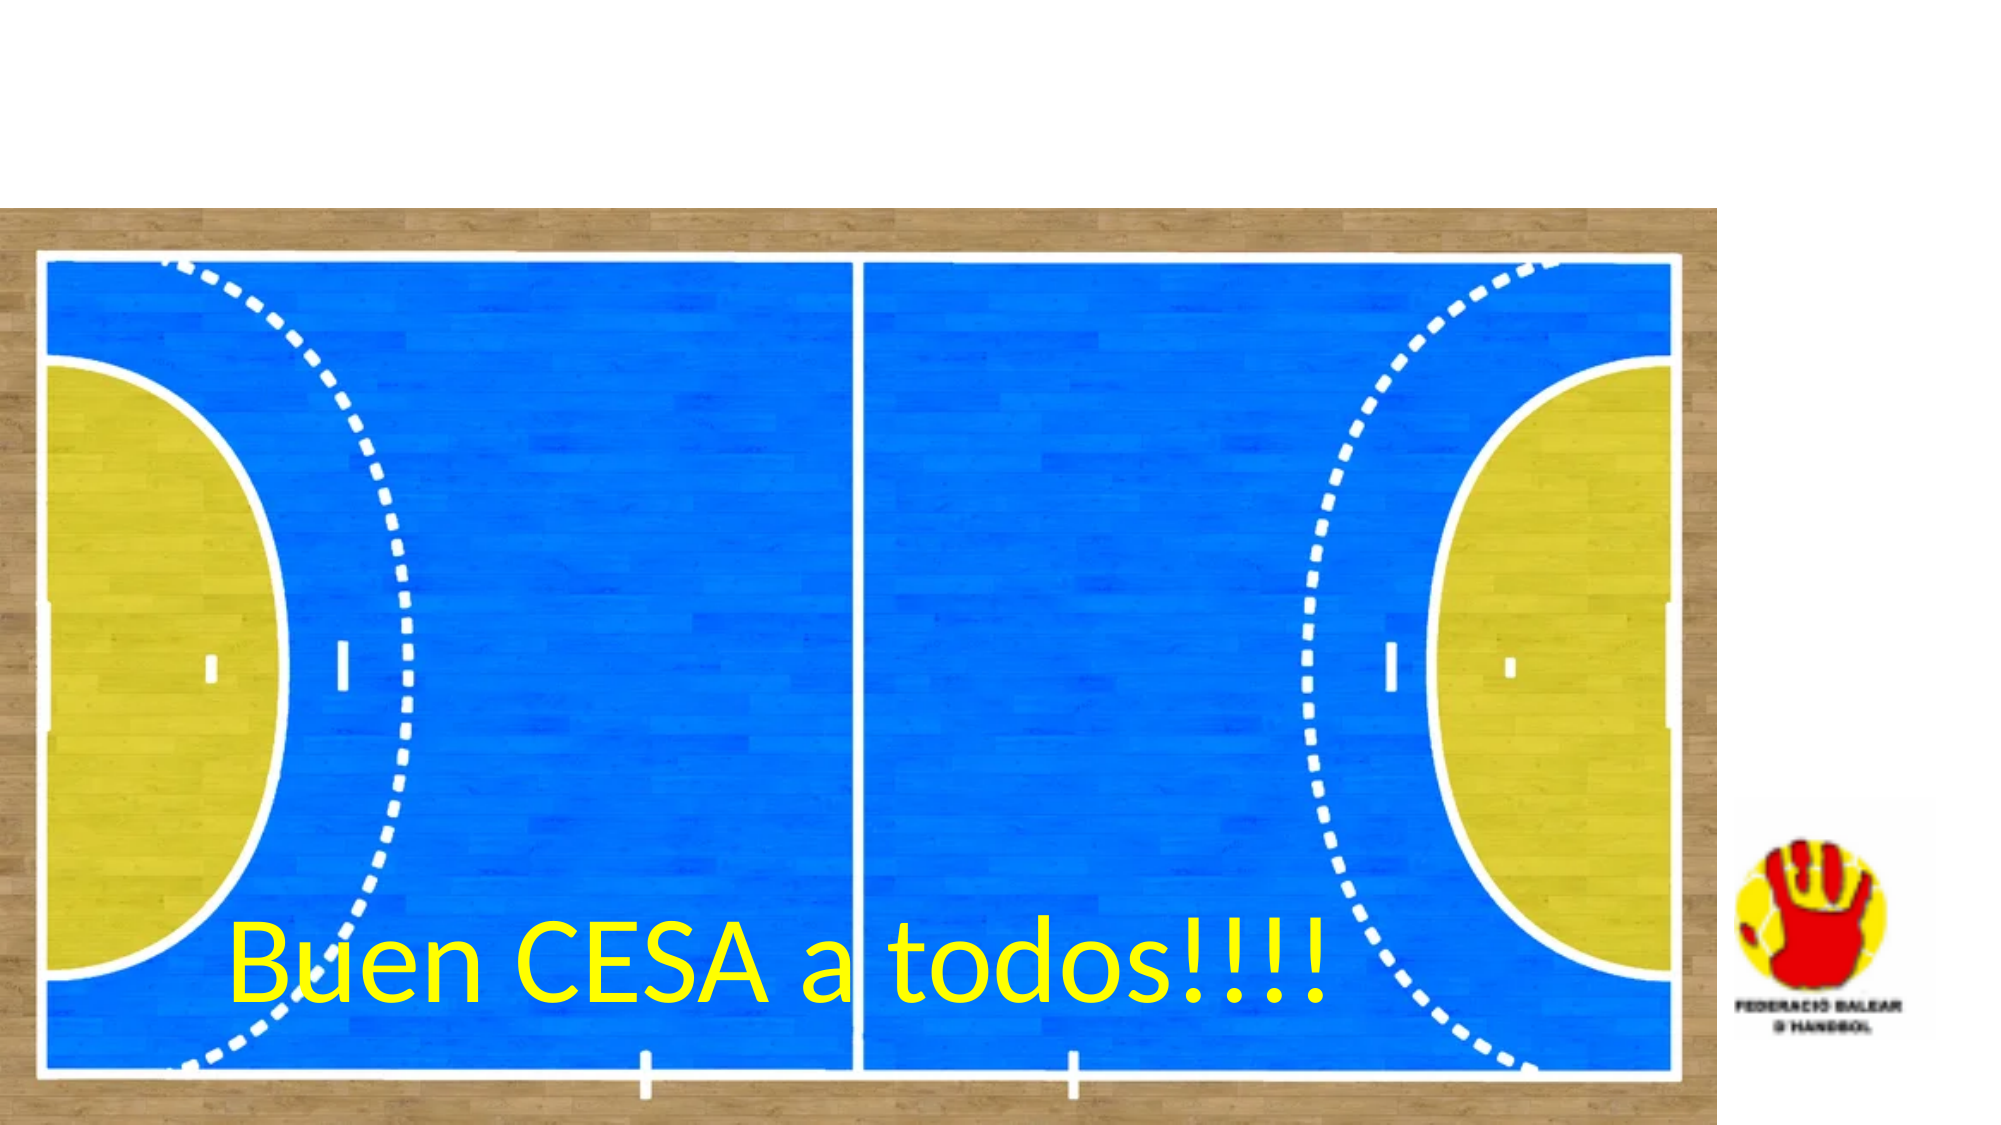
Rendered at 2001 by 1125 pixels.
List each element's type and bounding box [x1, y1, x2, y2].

picture [0, 208, 1717, 1125]
picture [1734, 797, 1936, 1040]
